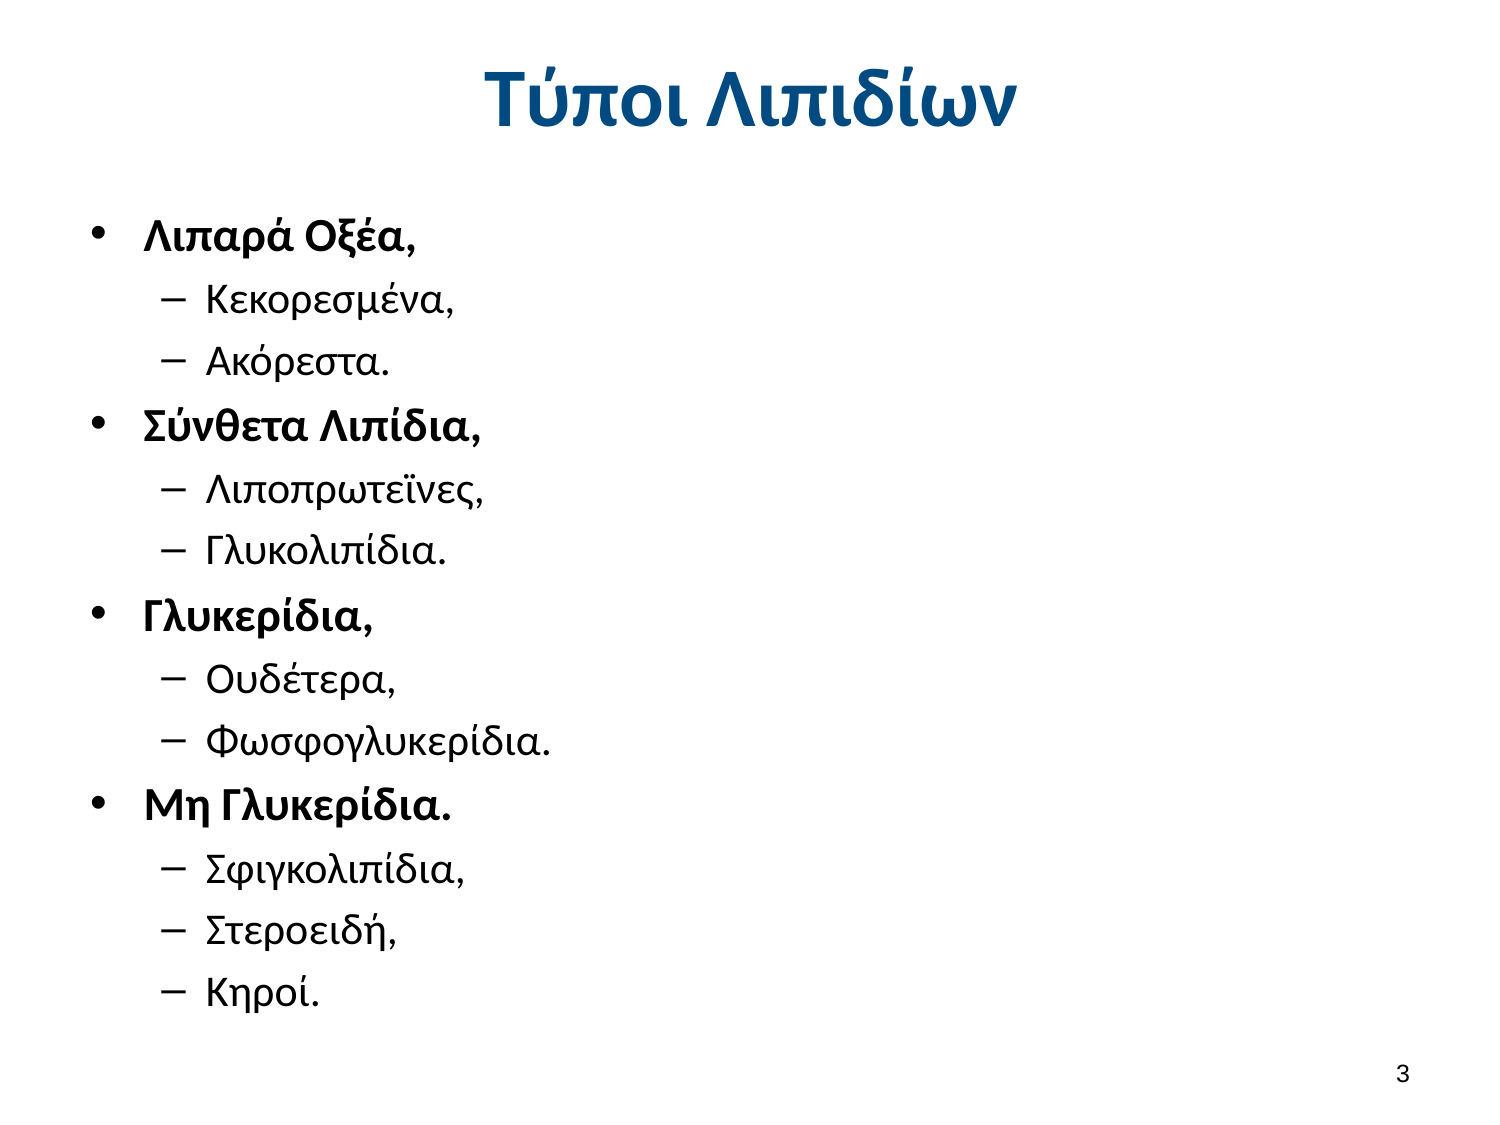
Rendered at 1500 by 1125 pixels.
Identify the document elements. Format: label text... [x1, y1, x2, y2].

slide_number 2 [1074, 1042, 1425, 1103]
list Λιπαρά Οξέα, Κεκορεσμένα, Ακόρεστα. Σύνθετα Λιπίδια, Λιποπρωτεϊνες, Γλυκολιπίδια. Γλυκερίδια, Ουδέτερα, Φωσφογλυκερίδια. Μη Γλυκερίδια. Σφιγκολιπίδια, Στεροειδή, Κηροί. [75, 196, 1425, 1024]
title Τύποι Λιπιδίων [76, 19, 1427, 169]
